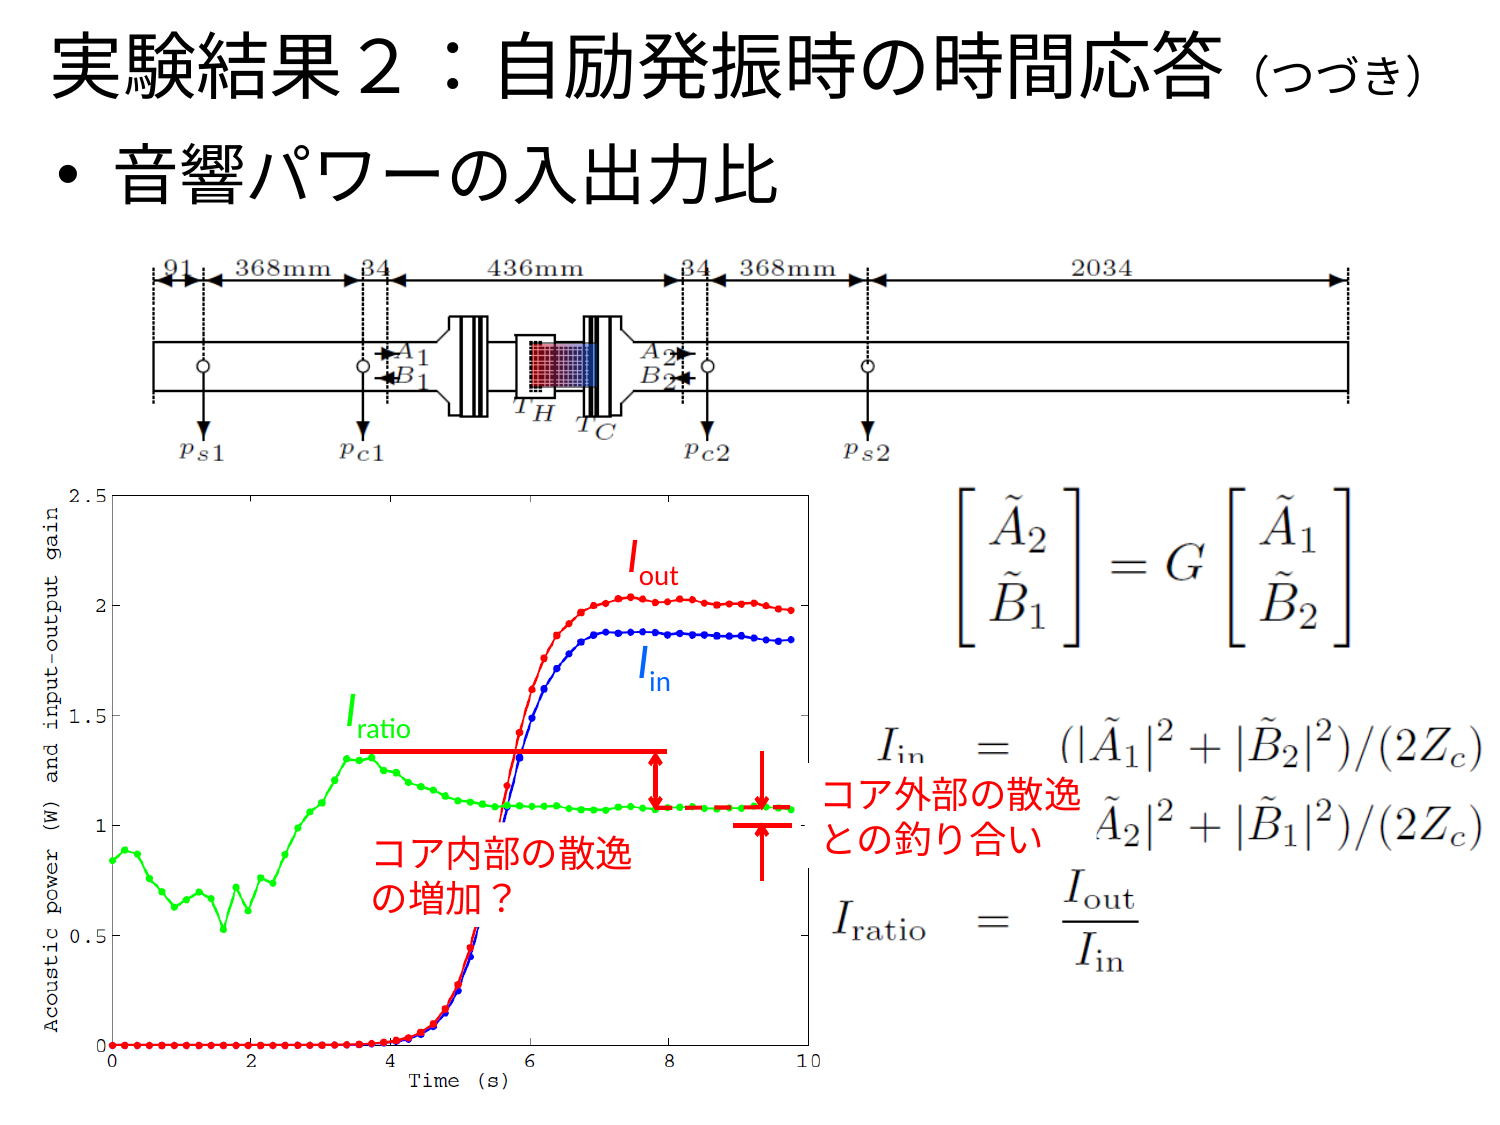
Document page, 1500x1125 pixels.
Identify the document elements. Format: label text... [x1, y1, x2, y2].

picture [29, 231, 1500, 1097]
list 音響パワーの入出力比 [41, 125, 1406, 714]
title 実験結果２：自励発振時の時間応答（つづき） [0, 0, 1500, 129]
